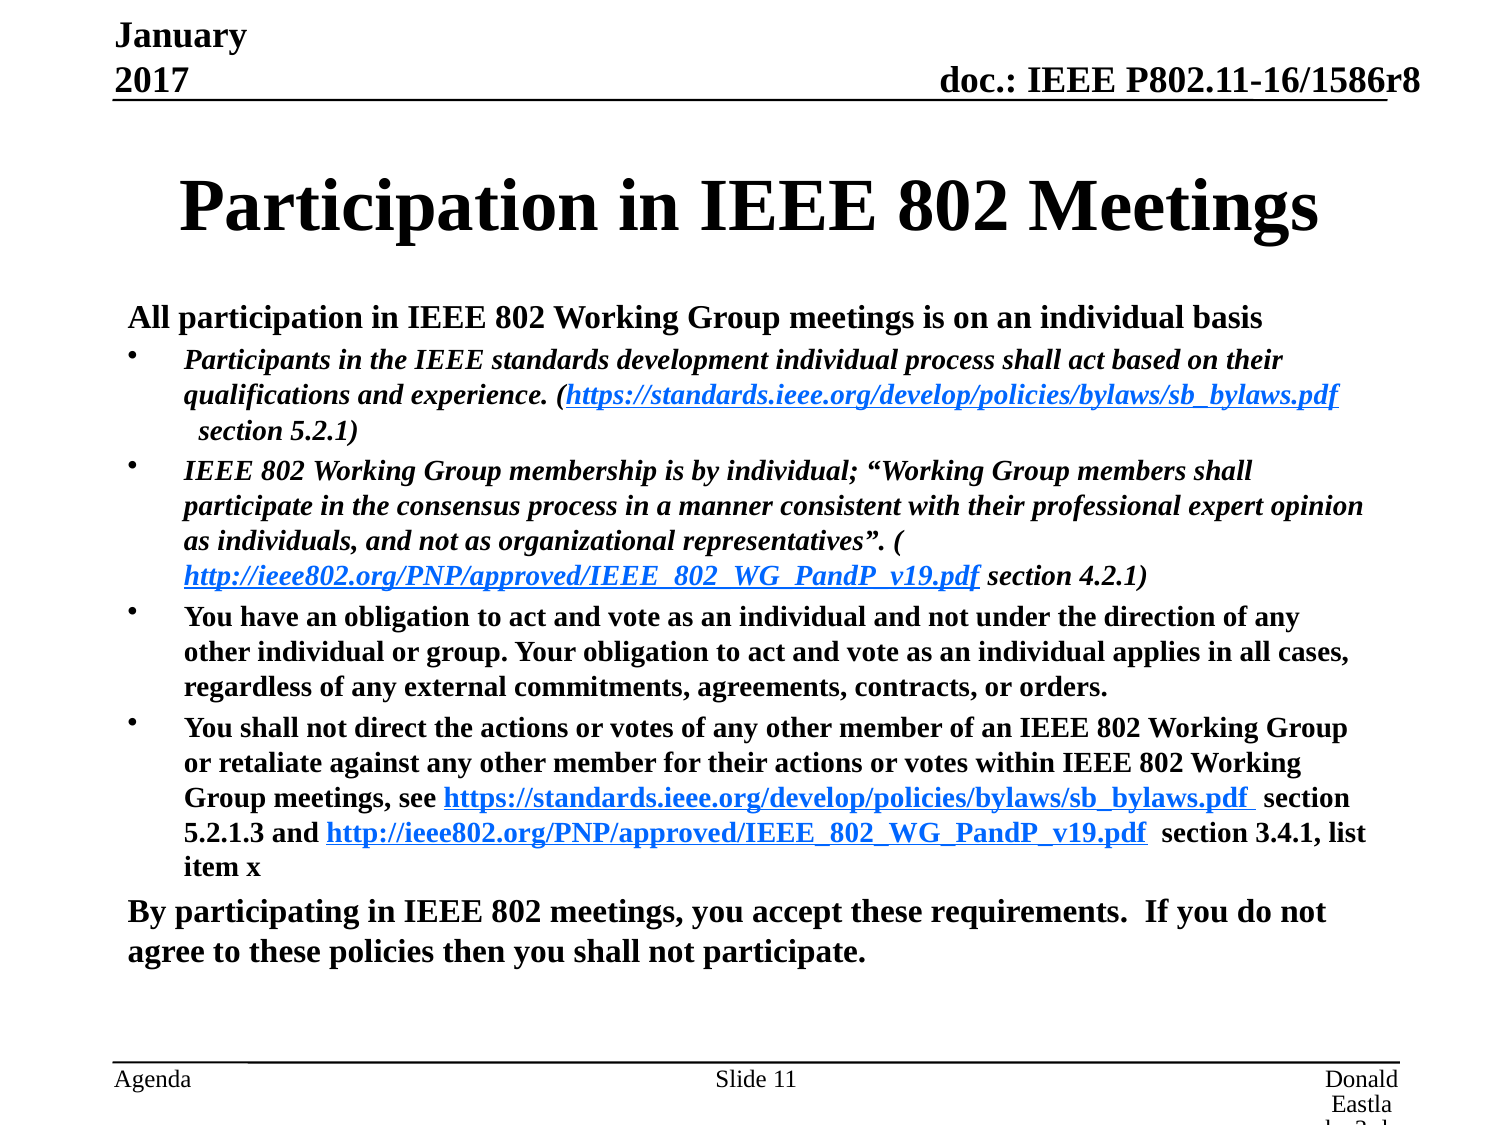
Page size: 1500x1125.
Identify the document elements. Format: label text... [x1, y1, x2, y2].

slide_number Slide 11 [712, 1062, 800, 1093]
footer Donald Eastlake 3rd, Huawei Technologies [1325, 1062, 1402, 1093]
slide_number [114, 54, 290, 100]
title Participation in IEEE 802 Meetings [112, 112, 1388, 287]
list All participation in IEEE 802 Working Group meetings is on an individual basis Participants in the IEEE standards development individual process shall act based on their qualifications and experience. (https://standards.ieee.org/develop/policies/bylaws/sb_bylaws.pdf section 5.2.1) IEEE 802 Working Group membership is by individual; “Working Group members shall participate in the consensus process in a manner consistent with their professional expert opinion as individuals, and not as organizational representatives”. (http://ieee802.org/PNP/approved/IEEE_802_WG_PandP_v19.pdf section 4.2.1) You have an obligation to act and vote as an individual and not under the direction of any other individual or group. Your obligation to act and vote as an individual applies in all cases, regardless of any external commitments, agreements, contracts, or orders. You shall not direct the actions or votes of any other member of an IEEE 802 Working Group or retaliate against any other member for their actions or votes within IEEE 802 Working Group meetings, see https://standards.ieee.org/develop/policies/bylaws/sb_bylaws.pdf section 5.2.1.3 and http://ieee802.org/PNP/approved/IEEE_802_WG_PandP_v19.pdf section 3.4.1, list item x By participating in IEEE 802 meetings, you accept these requirements. If you do not agree to these policies then you shall not participate. [112, 287, 1388, 1000]
